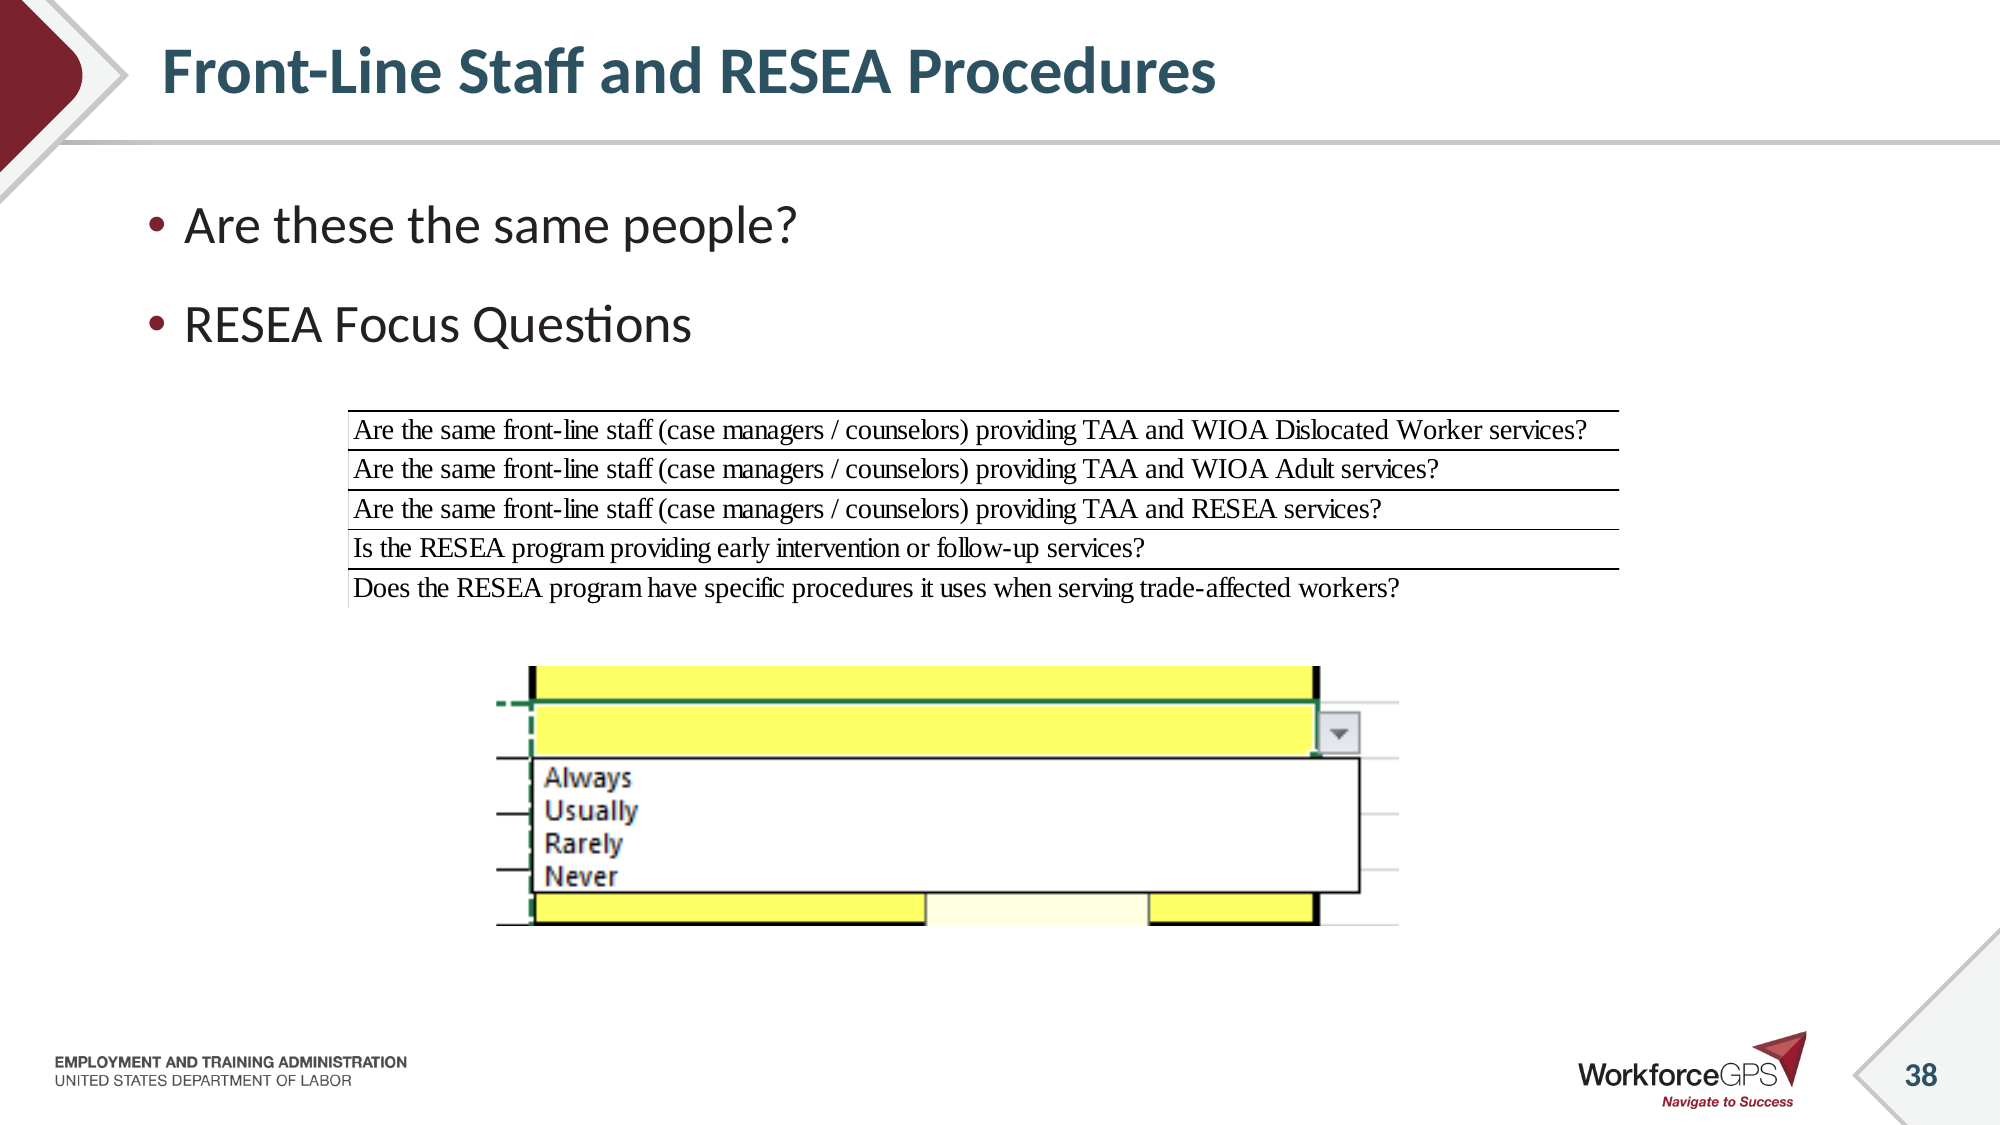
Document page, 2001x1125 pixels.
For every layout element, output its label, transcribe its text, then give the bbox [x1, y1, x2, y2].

picture [347, 409, 1620, 610]
title Front-Line Staff and RESEA Procedures [132, 7, 1950, 137]
picture [496, 665, 1400, 927]
list Questions are: Yes/No Frequency [47, 1049, 420, 1095]
slide_number 38 [1867, 1042, 1975, 1103]
list Are these the same people? RESEA Focus Questions [132, 186, 1027, 393]
